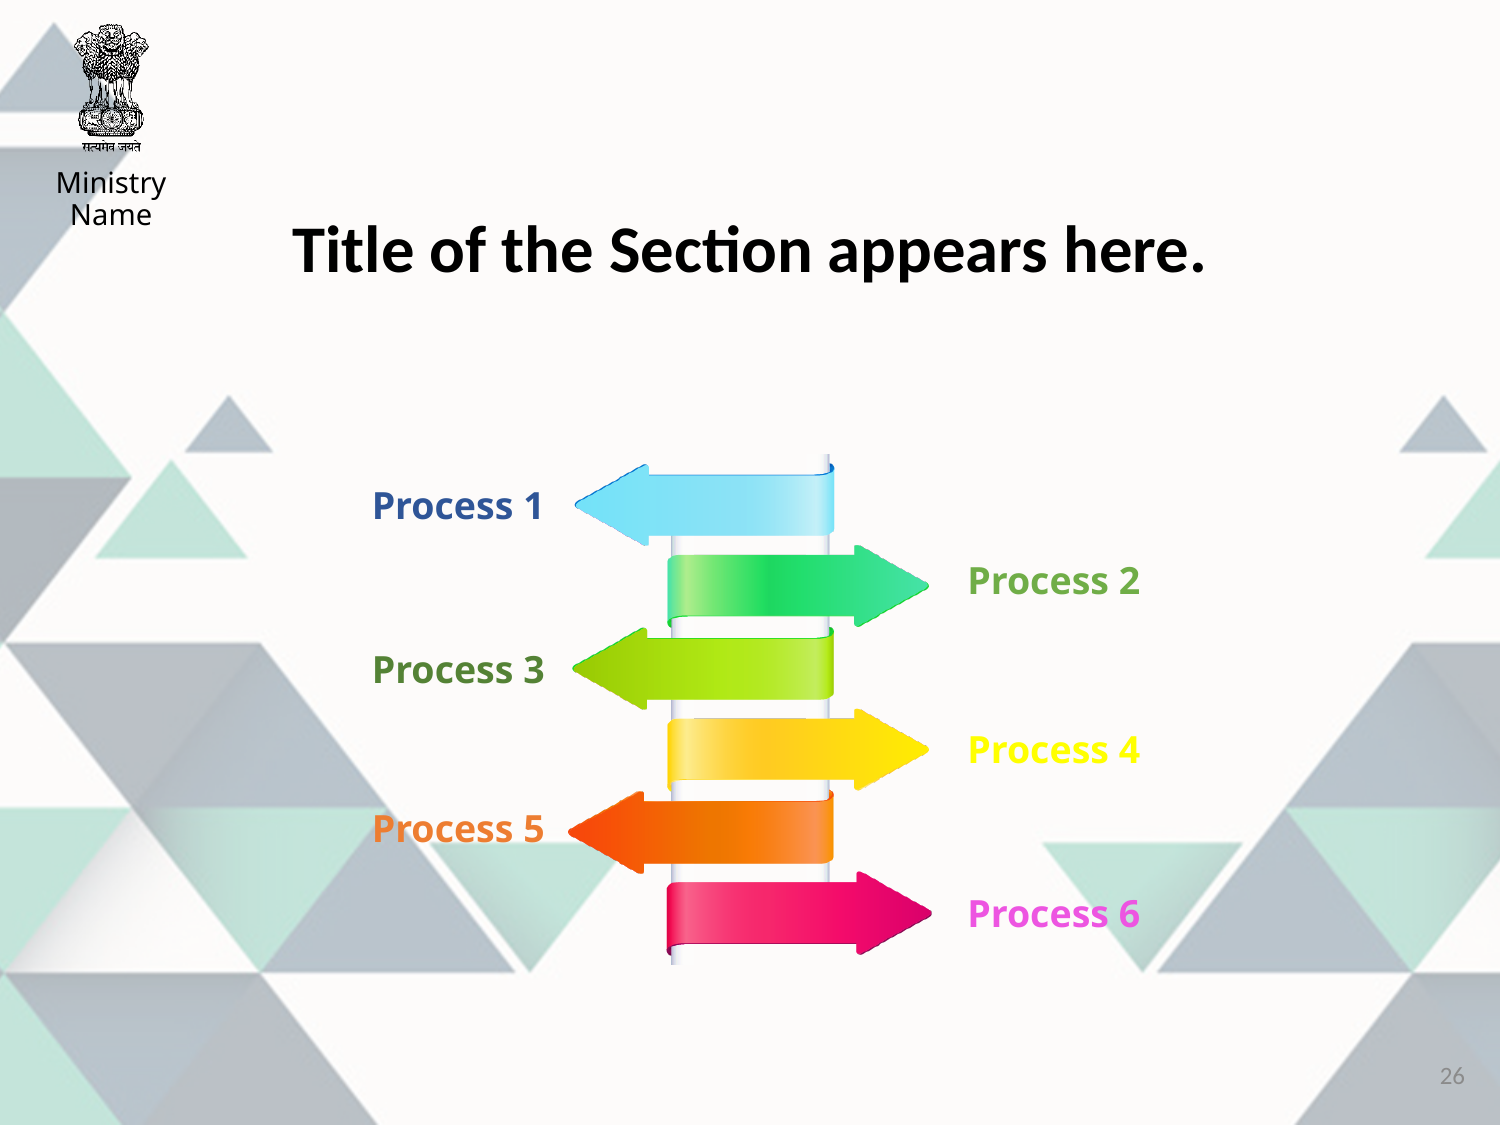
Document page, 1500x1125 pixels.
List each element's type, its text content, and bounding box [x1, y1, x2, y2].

text_box Process 3 [356, 638, 560, 699]
text_box Process 4 [952, 718, 1156, 778]
picture [568, 454, 932, 965]
list Ministry Name [0, 161, 222, 260]
text_box Process 1 [83, 475, 568, 535]
list Title of the Section appears here. [199, 207, 1301, 327]
text_box Process 5 [356, 797, 560, 858]
text_box Process 2 [952, 549, 1156, 610]
text_box Process 6 [952, 882, 1156, 943]
picture [69, 19, 153, 156]
slide_number 26 [1142, 1044, 1481, 1105]
